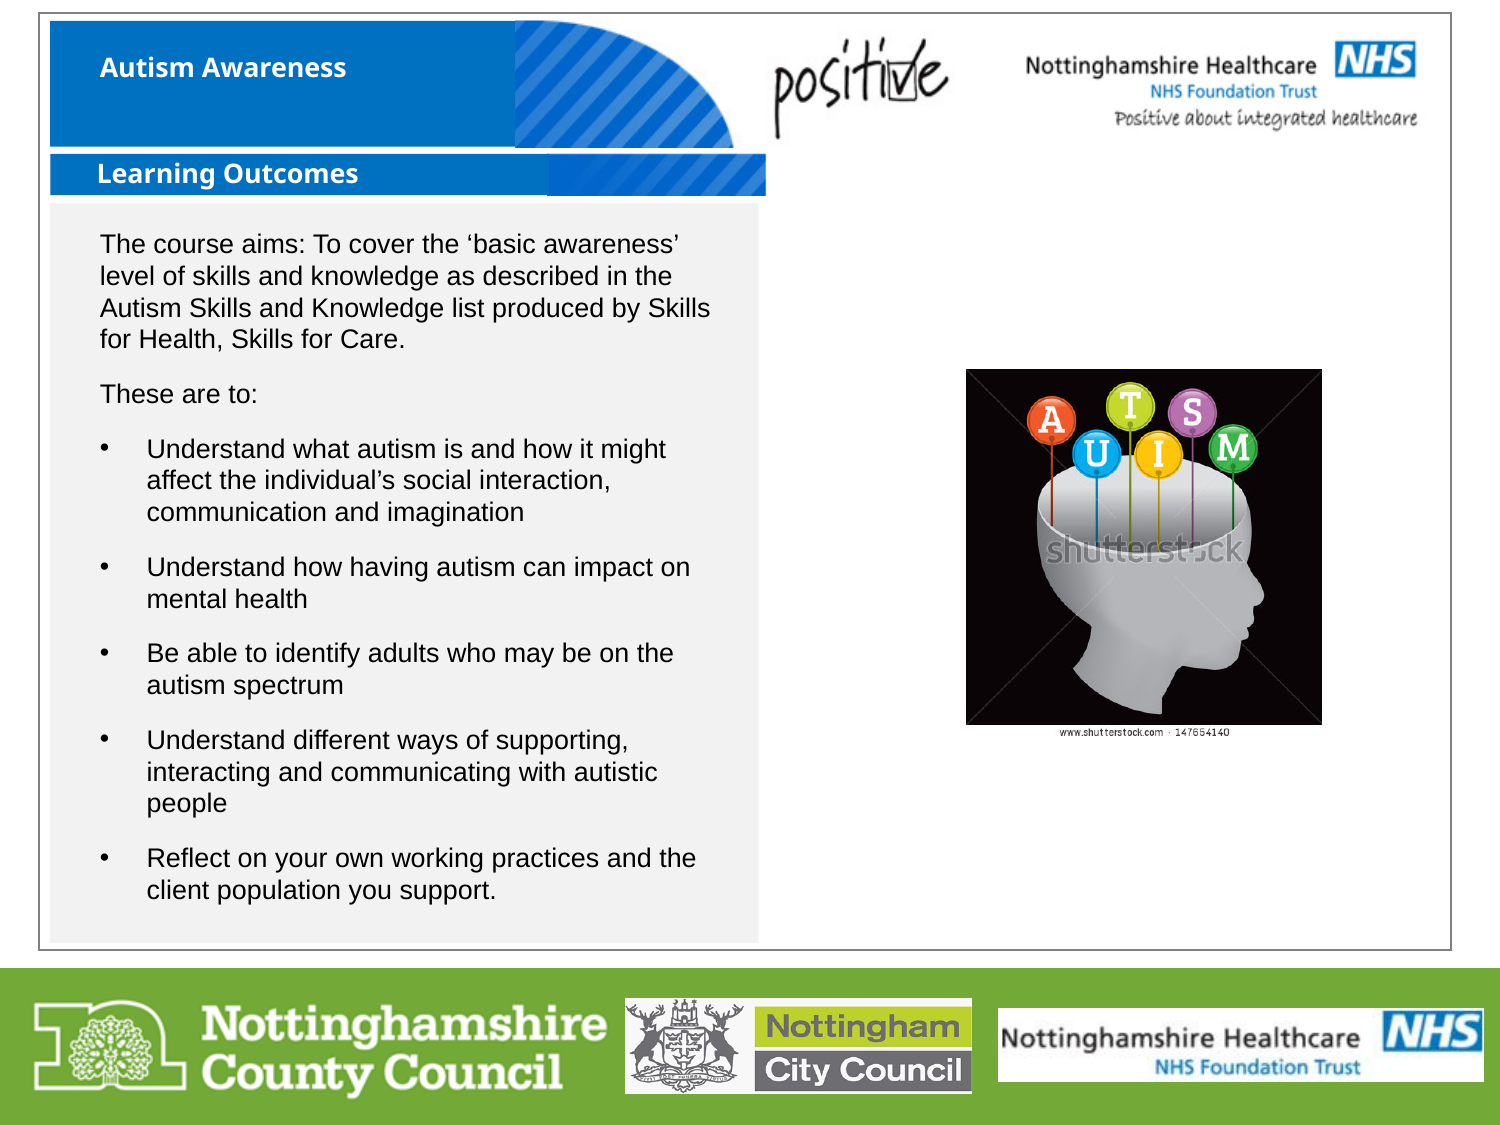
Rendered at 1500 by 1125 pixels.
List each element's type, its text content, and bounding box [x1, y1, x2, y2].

list The course aims: To cover the ‘basic awareness’ level of skills and knowledge as described in the Autism Skills and Knowledge list produced by Skills for Health, Skills for Care. These are to: Understand what autism is and how it might affect the individual’s social interaction, communication and imagination Understand how having autism can impact on mental health Be able to identify adults who may be on the autism spectrum Understand different ways of supporting, interacting and communicating with autistic people Reflect on your own working practices and the client population you support. [84, 219, 750, 923]
list Autism Awareness [84, 42, 511, 138]
picture [515, 16, 1430, 148]
list Learning Outcomes [81, 149, 761, 197]
picture [0, 968, 1500, 1125]
picture [966, 369, 1322, 740]
picture [761, 151, 769, 196]
